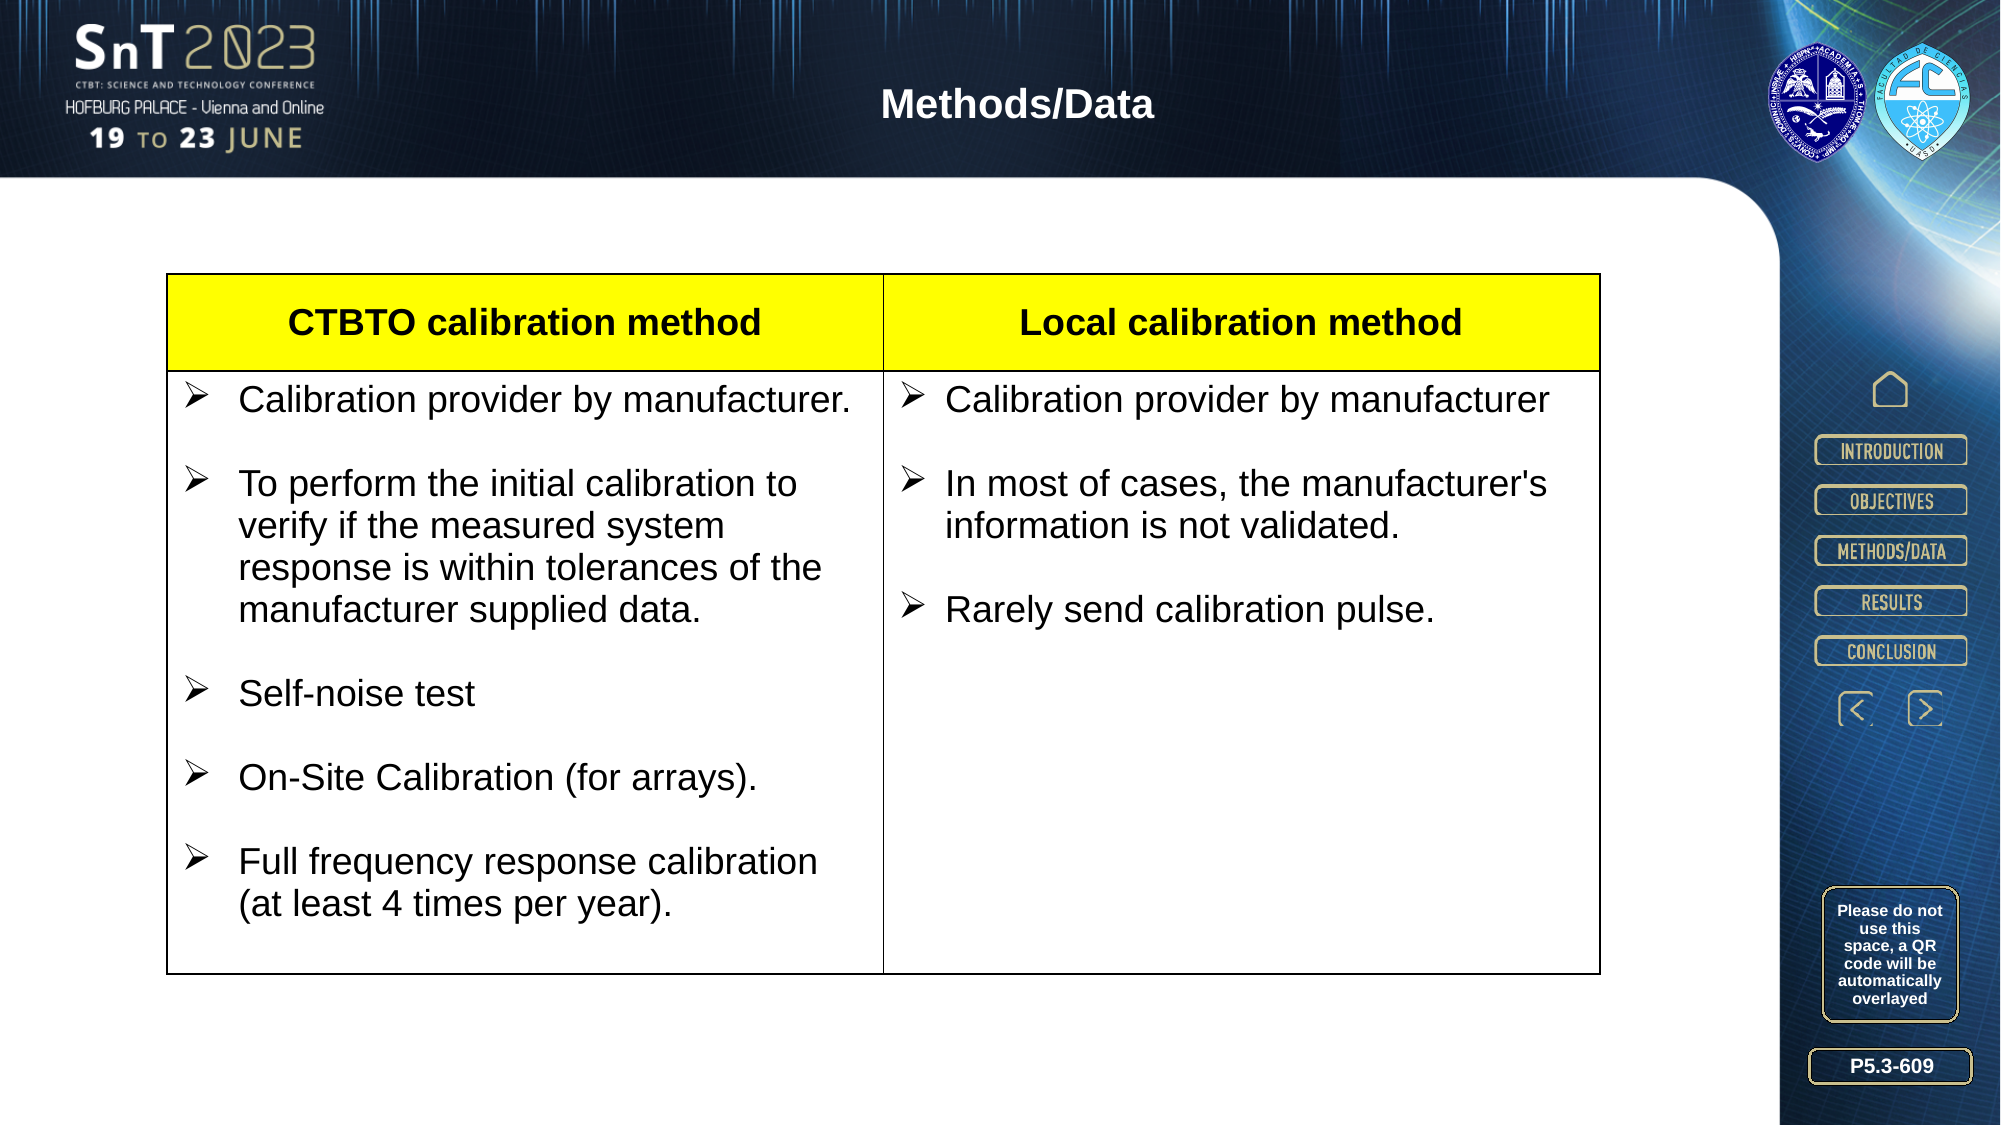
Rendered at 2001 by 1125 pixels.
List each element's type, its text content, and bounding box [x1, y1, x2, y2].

text_box P5.3-609 [1824, 1047, 1960, 1086]
table_header Local calibration method [884, 275, 1599, 370]
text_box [1767, 41, 1975, 163]
picture [0, 0, 2001, 1125]
text_box Please do not use this space, a QR code will be automatically overlayed [1821, 894, 1959, 1017]
table_cell Calibration provider by manufacturer. To perform the initial calibration to verify if the measured system response is within tolerances of the manufacturer supplied data. Self-noise test On-Site Calibration (for arrays). Full frequency response calibration (at least 4 times per year). [168, 372, 883, 973]
table_header CTBTO calibration method [168, 275, 883, 370]
text_box Methods/Data [359, 43, 1676, 136]
table_cell Calibration provider by manufacturer In most of cases, the manufacturer's information is not validated. Rarely send calibration pulse. [884, 372, 1599, 973]
